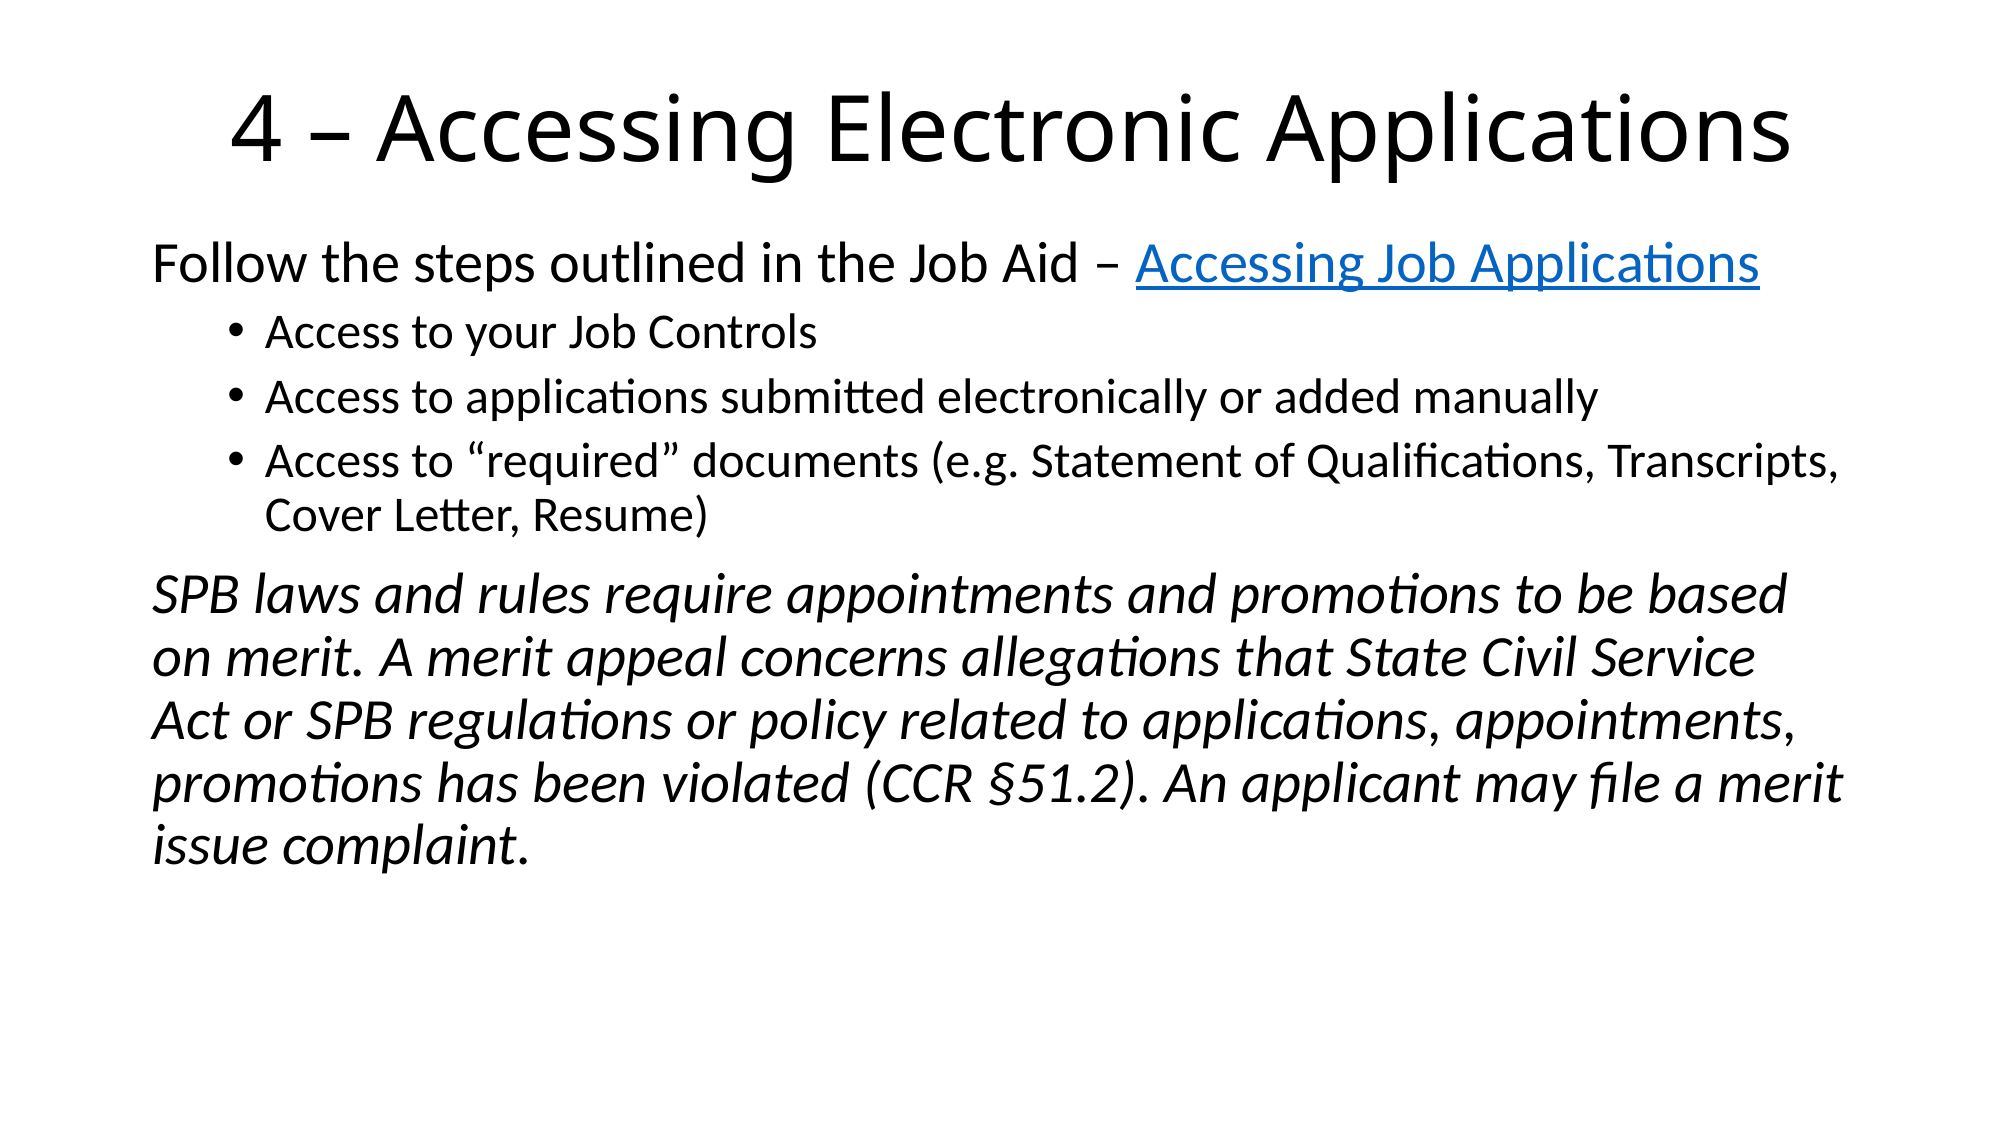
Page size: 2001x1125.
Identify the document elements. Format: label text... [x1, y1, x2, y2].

title 4 – Accessing Electronic Applications [163, 59, 1863, 204]
list Follow the steps outlined in the Job Aid – Accessing Job Applications Access to your Job Controls Access to applications submitted electronically or added manually Access to “required” documents (e.g. Statement of Qualifications, Transcripts, Cover Letter, Resume) SPB laws and rules require appointments and promotions to be based on merit. A merit appeal concerns allegations that State Civil Service Act or SPB regulations or policy related to applications, appointments, promotions has been violated (CCR §51.2). An applicant may file a merit issue complaint. [137, 224, 1863, 1014]
